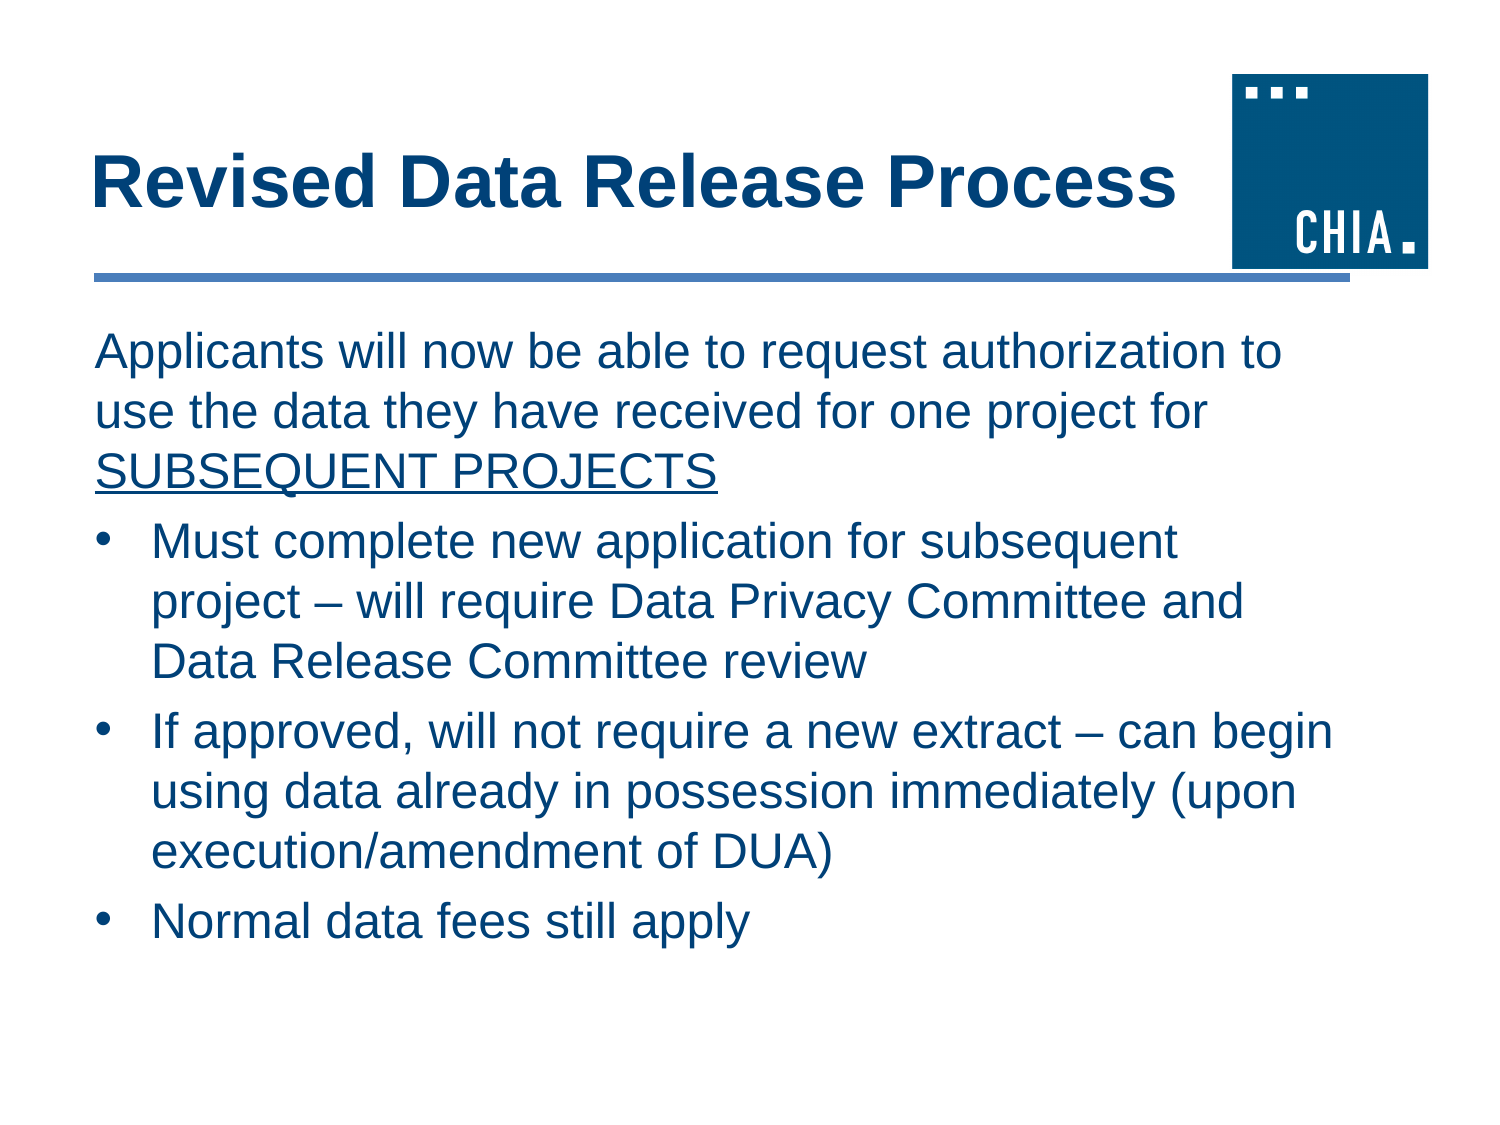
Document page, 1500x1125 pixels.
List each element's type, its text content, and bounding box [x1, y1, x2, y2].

picture [1368, 211, 1390, 253]
picture [1229, 74, 1432, 276]
subtitle Applicants will now be able to request authorization to use the data they have received for one project for SUBSEQUENT PROJECTS Must complete new application for subsequent project – will require Data Privacy Committee and Data Release Committee review If approved, will not require a new extract – can begin using data already in possession immediately (upon execution/amendment of DUA) Normal data fees still apply [79, 310, 1353, 987]
picture [1354, 211, 1359, 252]
picture [1297, 88, 1307, 93]
picture [1271, 88, 1282, 93]
picture [1246, 88, 1257, 93]
title Revised Data Release Process [75, 93, 1351, 261]
picture [1403, 243, 1414, 253]
